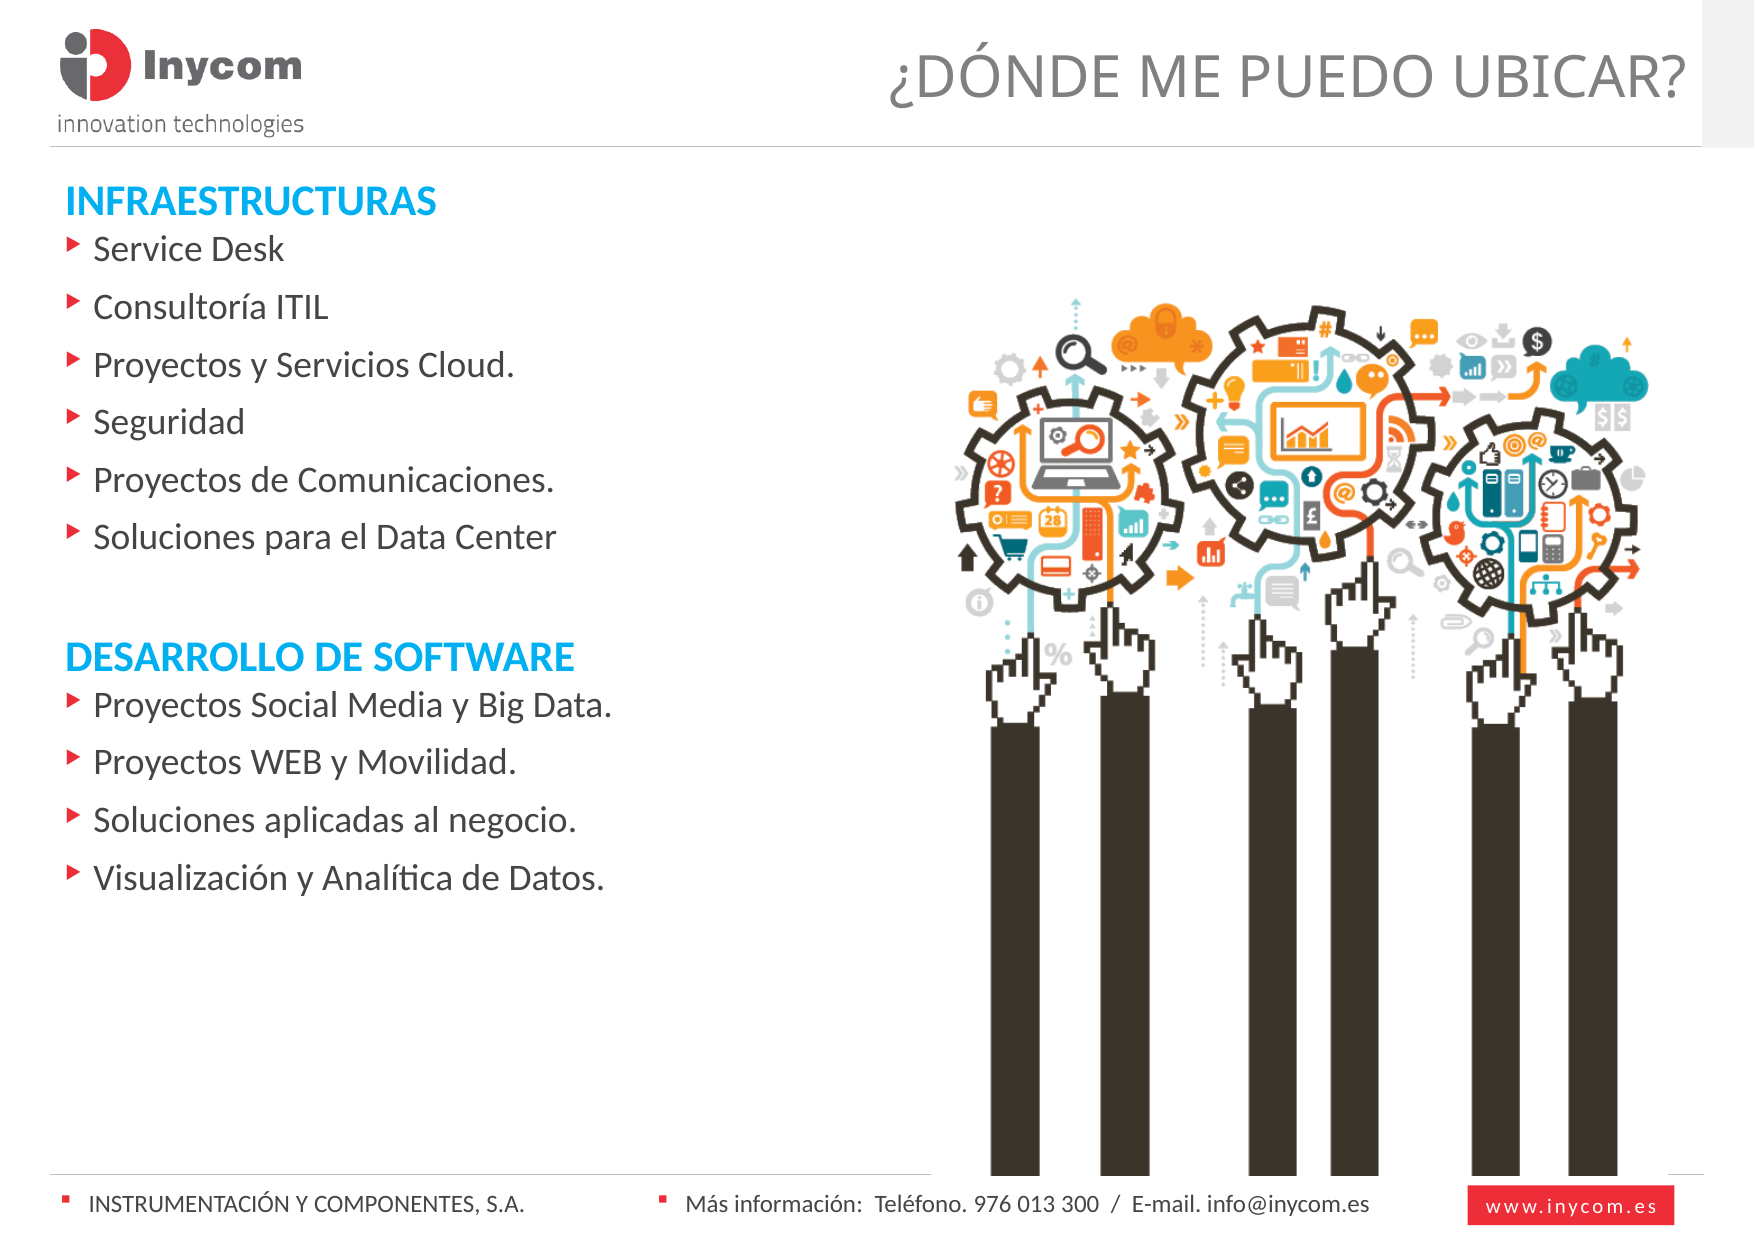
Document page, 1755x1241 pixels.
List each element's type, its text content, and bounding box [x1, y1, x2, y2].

picture [931, 264, 1668, 1176]
picture [50, 29, 316, 143]
text_box INFRAESTRUCTURAS Service Desk Consultoría ITIL Proyectos y Servicios Cloud. Seguridad Proyectos de Comunicaciones. Soluciones para el Data Center [50, 164, 640, 565]
text_box DESARROLLO DE SOFTWARE Proyectos Social Media y Big Data. Proyectos WEB y Movilidad. Soluciones aplicadas al negocio. Visualización y Analítica de Datos. [50, 620, 640, 905]
title ¿Dónde me puedo ubicar? [451, 13, 1702, 134]
